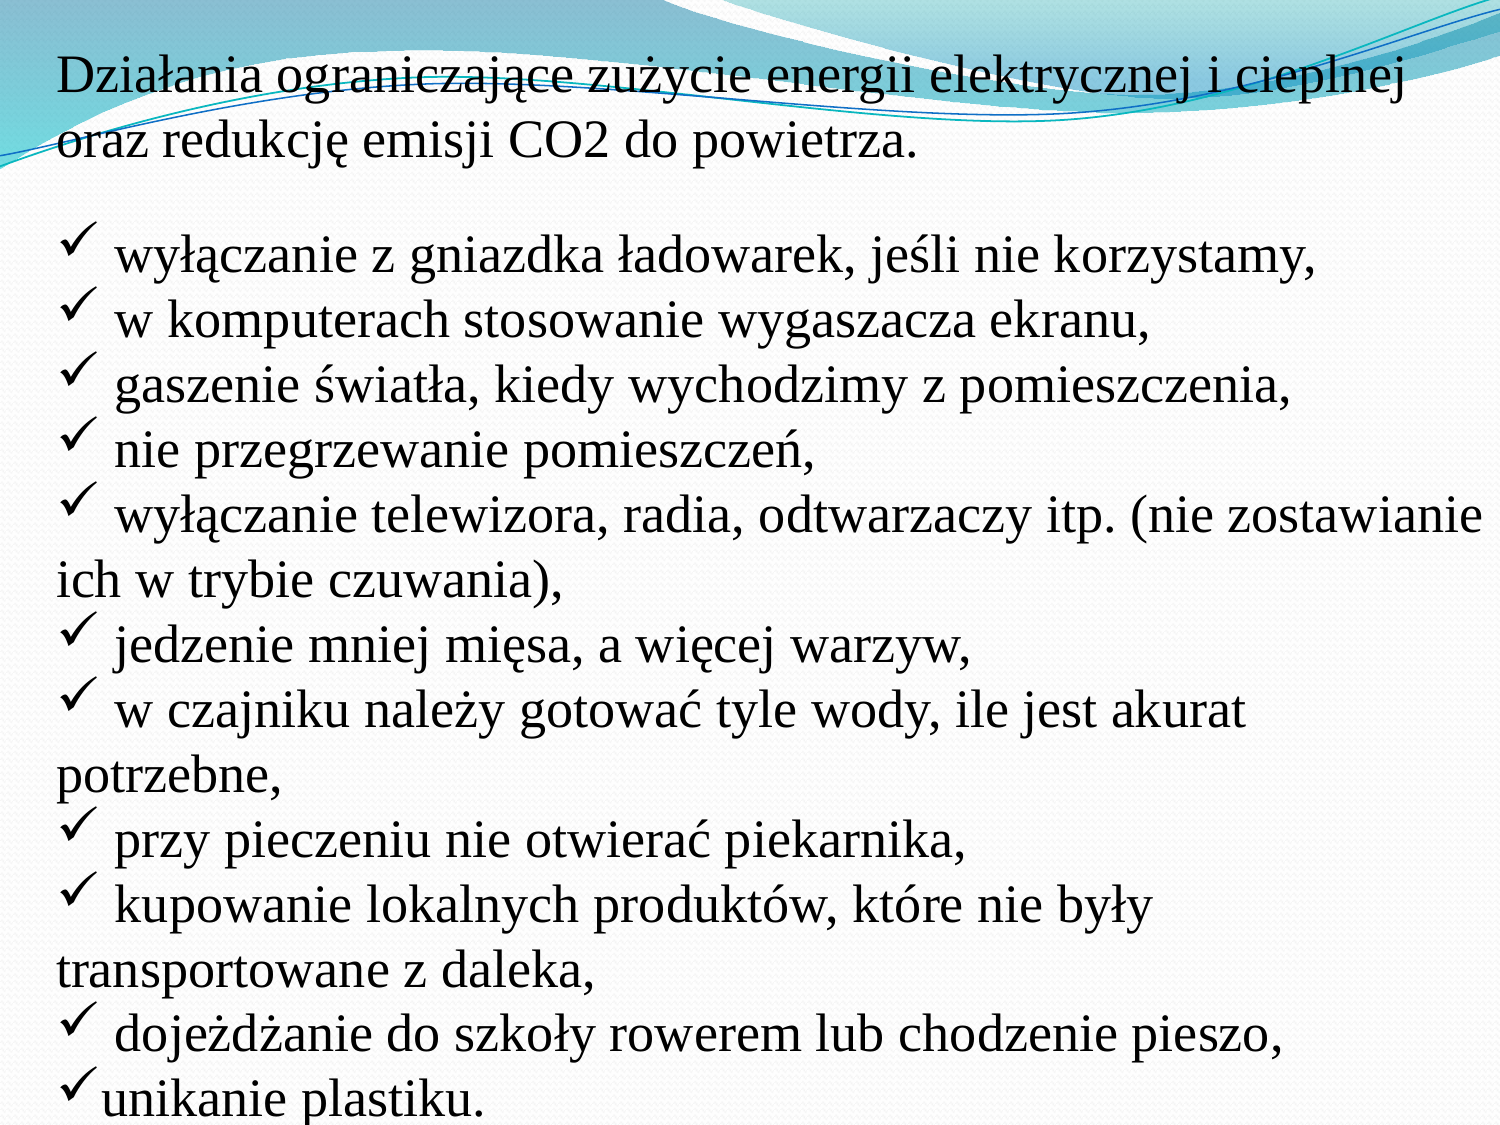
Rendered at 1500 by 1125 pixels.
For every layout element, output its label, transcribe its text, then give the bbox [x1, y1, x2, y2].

text_box Działania ograniczające zużycie energii elektrycznej i cieplnej oraz redukcję emisji CO2 do powietrza. wyłączanie z gniazdka ładowarek, jeśli nie korzystamy, w komputerach stosowanie wygaszacza ekranu, gaszenie światła, kiedy wychodzimy z pomieszczenia, nie przegrzewanie pomieszczeń, wyłączanie telewizora, radia, odtwarzaczy itp. (nie zostawianie ich w trybie czuwania), jedzenie mniej mięsa, a więcej warzyw, w czajniku należy gotować tyle wody, ile jest akurat potrzebne, przy pieczeniu nie otwierać piekarnika, kupowanie lokalnych produktów, które nie były transportowane z daleka, dojeżdżanie do szkoły rowerem lub chodzenie pieszo, unikanie plastiku. [41, 30, 1500, 1125]
